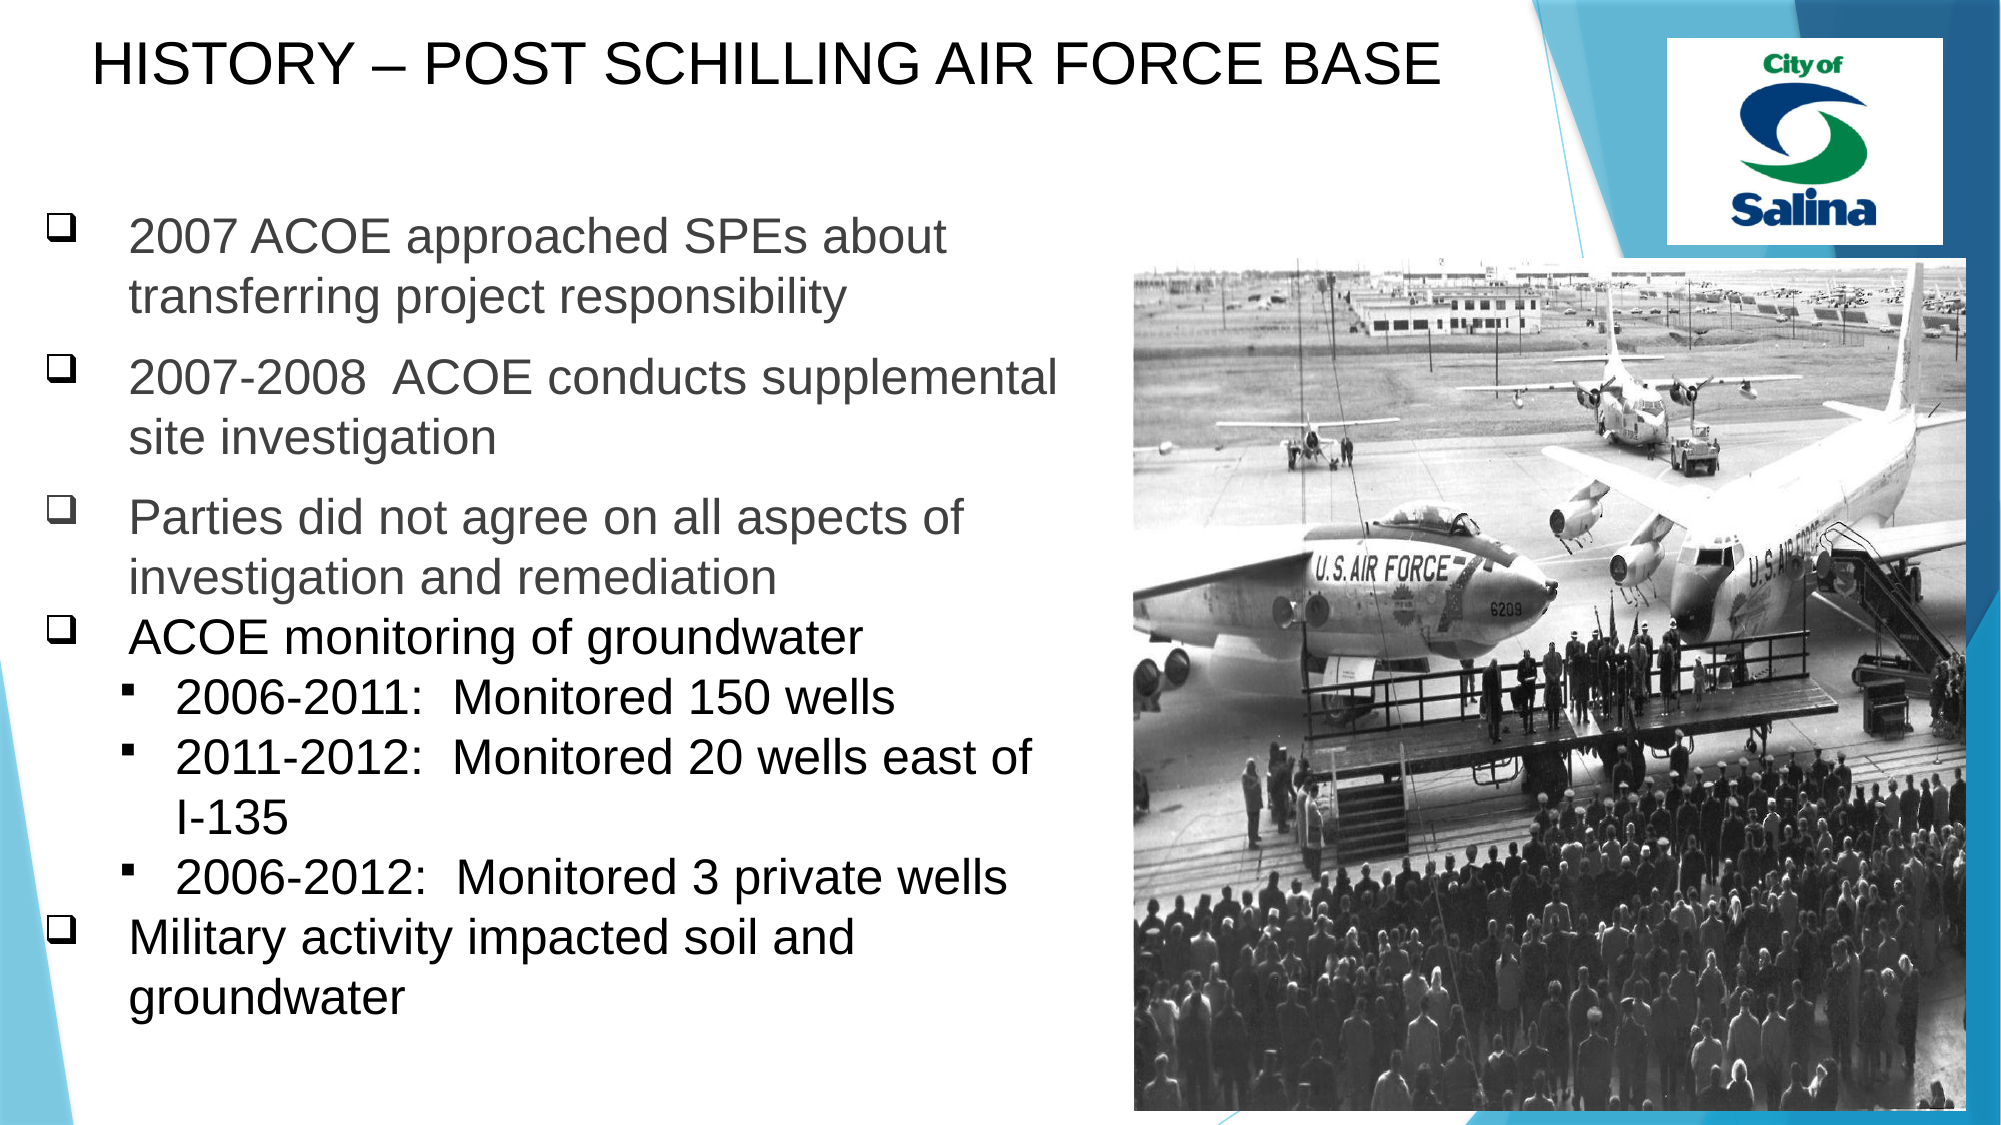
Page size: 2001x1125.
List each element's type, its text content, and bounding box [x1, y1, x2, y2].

title History – POST Schilling Air Force Base [0, 16, 1535, 107]
list 2007 ACOE approached SPEs about transferring project responsibility 2007-2008 ACOE conducts supplemental site investigation Parties did not agree on all aspects of investigation and remediation ACOE monitoring of groundwater 2006-2011: Monitored 150 wells 2011-2012: Monitored 20 wells east of I-135 2006-2012: Monitored 3 private wells Military activity impacted soil and groundwater [0, 195, 1075, 833]
picture [1667, 38, 1944, 246]
picture [1131, 257, 1967, 1112]
